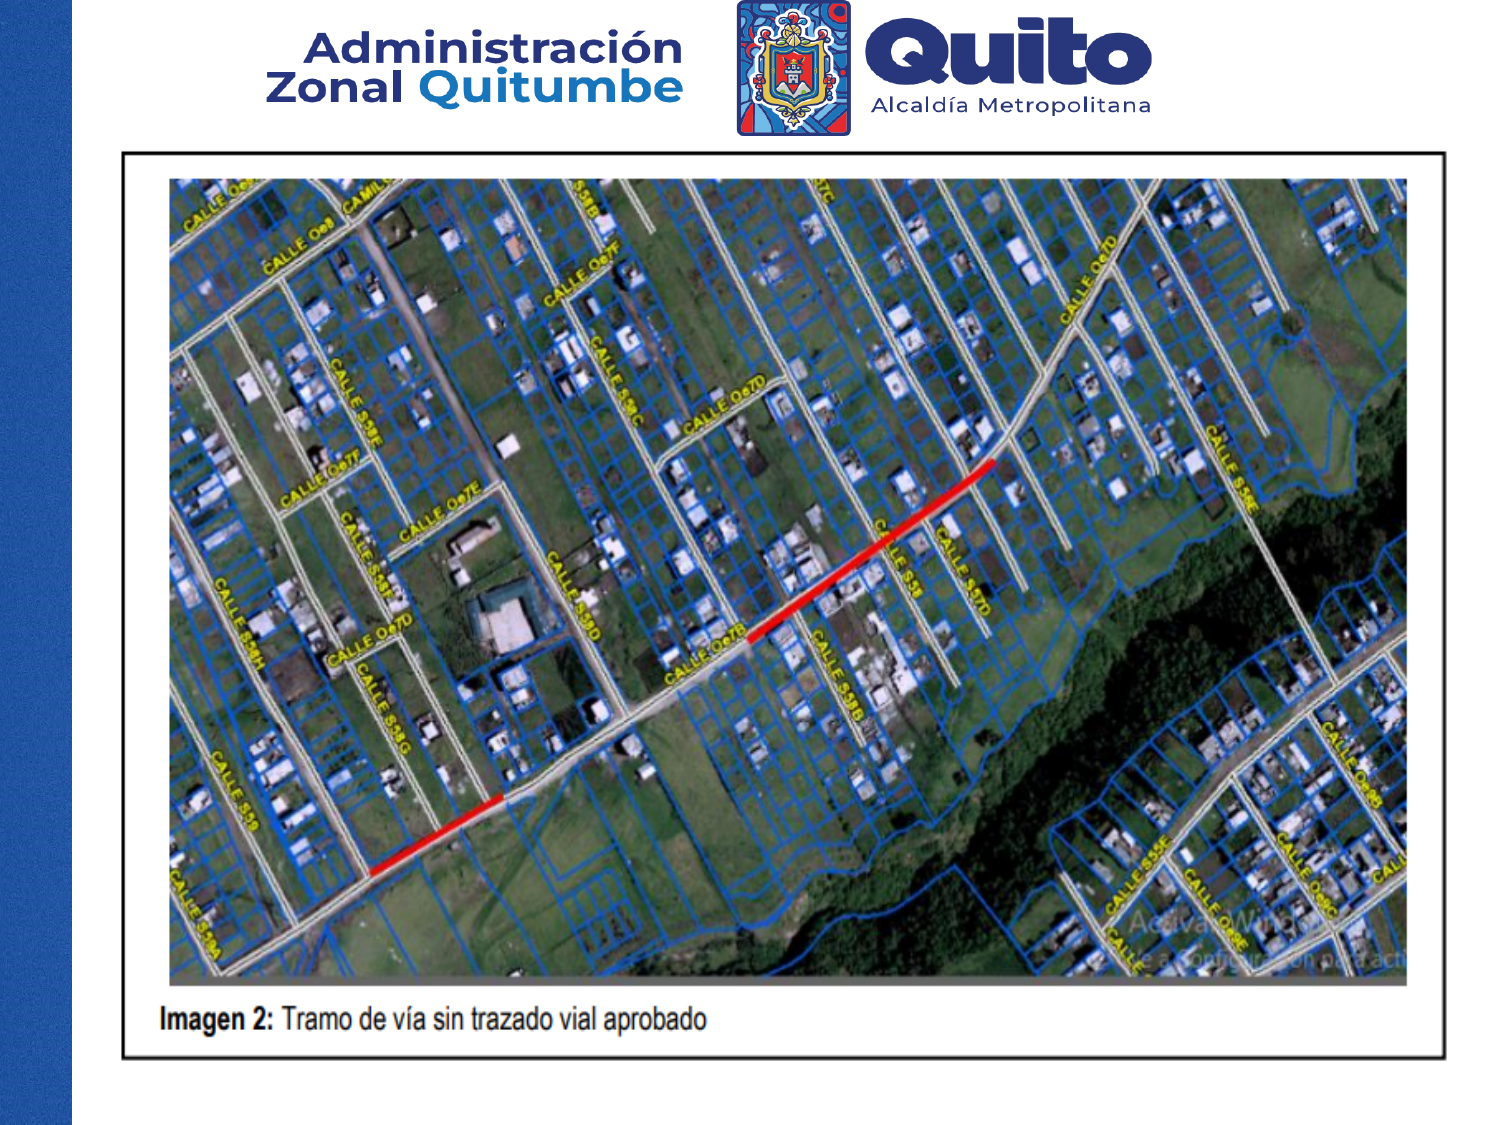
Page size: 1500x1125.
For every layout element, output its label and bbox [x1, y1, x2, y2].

picture [92, 141, 1475, 1070]
picture [0, 0, 72, 1125]
picture [265, 0, 1152, 136]
